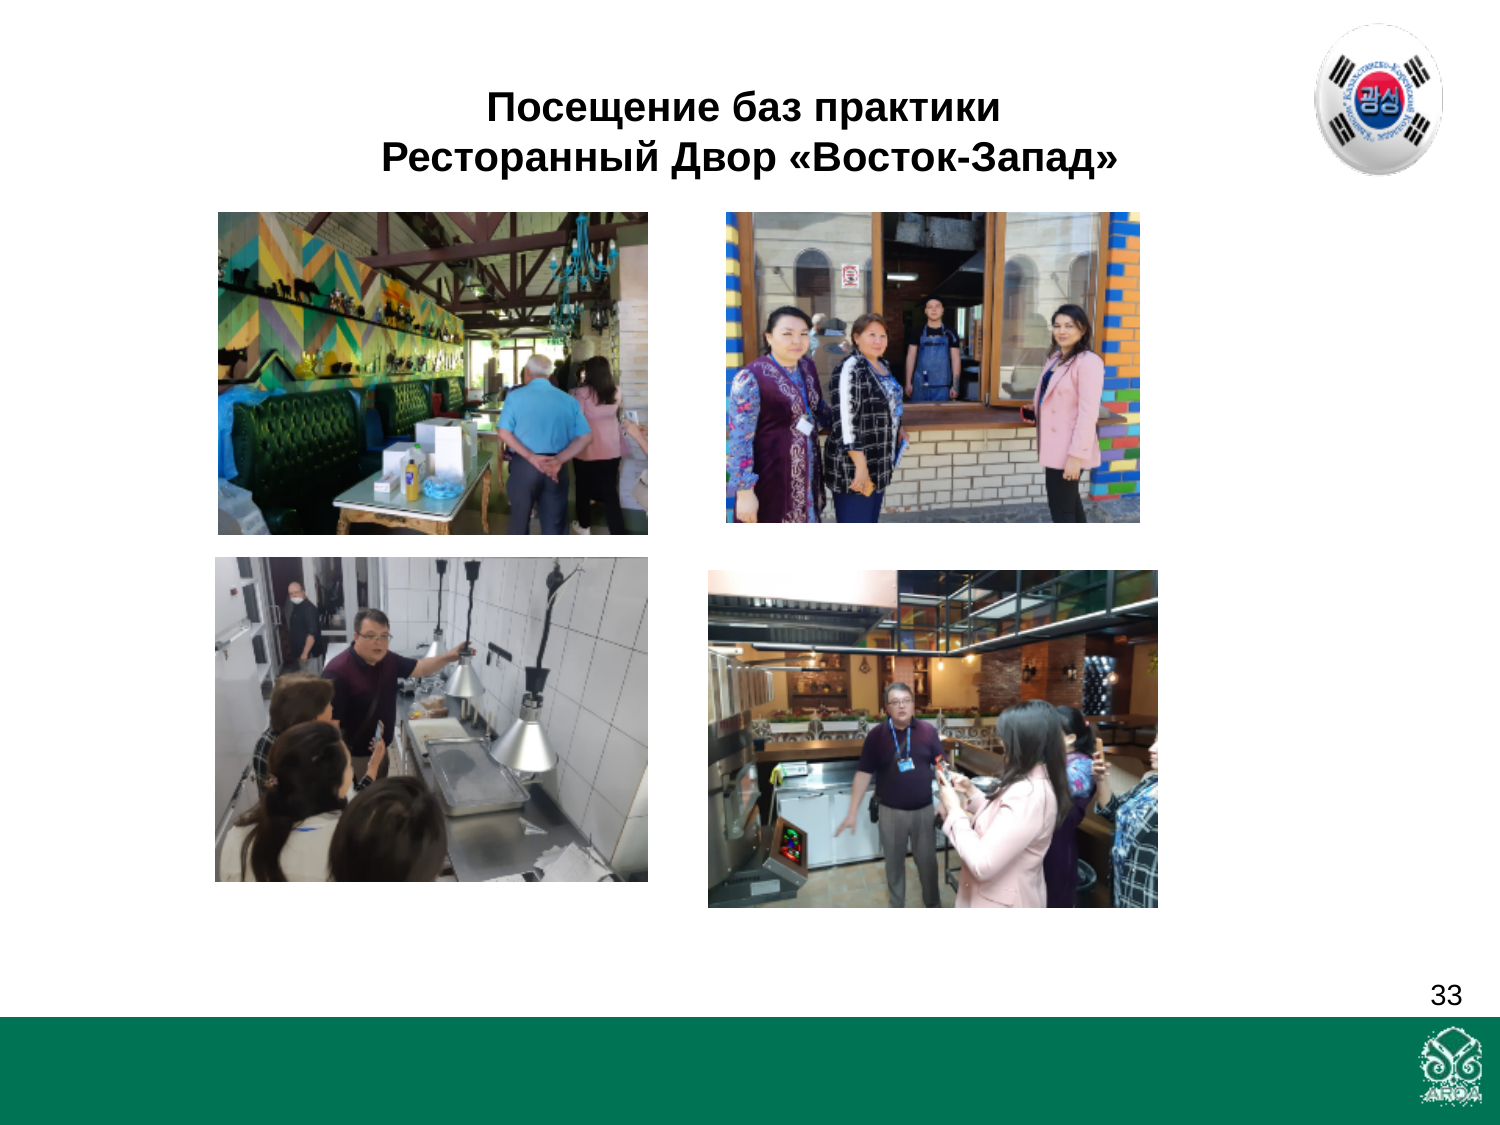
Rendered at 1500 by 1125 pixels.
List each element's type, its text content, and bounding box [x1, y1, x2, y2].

picture [218, 212, 649, 535]
picture [1271, 2, 1487, 197]
text_box Посещение баз практики Ресторанный Двор «Восток-Запад» [194, 72, 1266, 187]
picture [708, 569, 1158, 909]
picture [726, 212, 1141, 523]
picture [215, 557, 649, 883]
slide_number 33 [1127, 963, 1478, 1017]
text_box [0, 1019, 1500, 1125]
